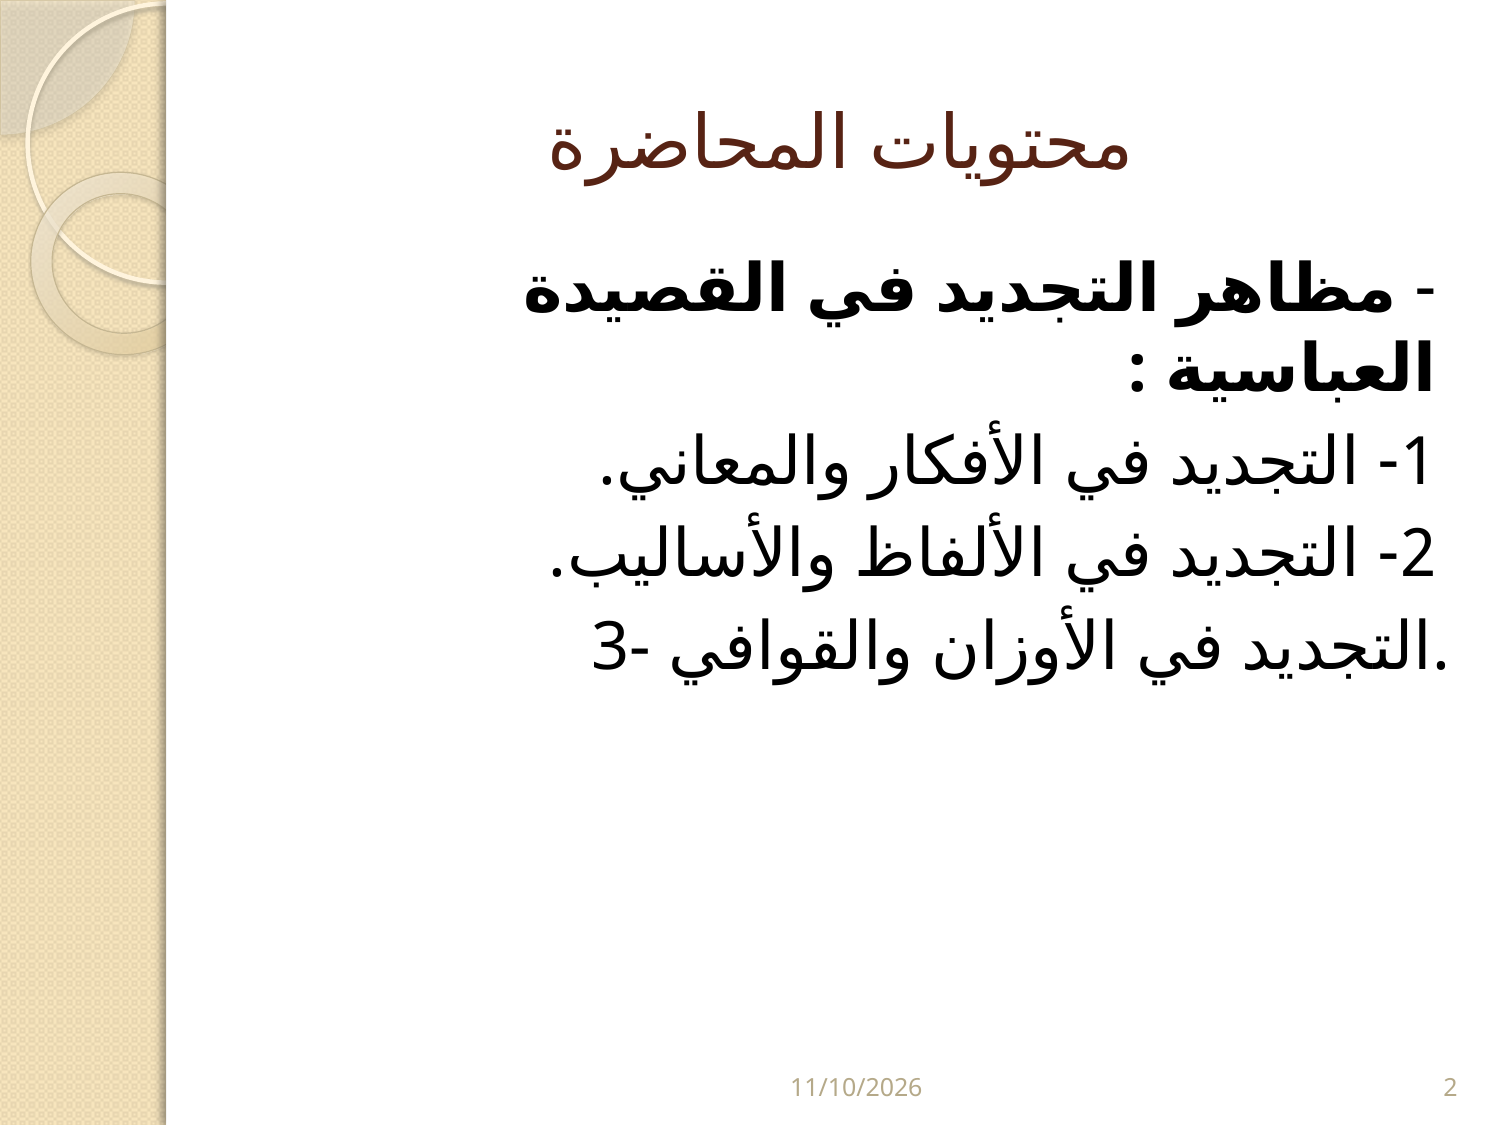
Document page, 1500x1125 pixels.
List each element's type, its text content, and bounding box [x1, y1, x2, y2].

slide_number 2 [1413, 1034, 1488, 1113]
list - مظاهر التجديد في القصيدة العباسية : 1- التجديد في الأفكار والمعاني. 2- التجديد في الألفاظ والأساليب. 3- التجديد في الأوزان والقوافي. [235, 237, 1466, 1025]
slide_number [587, 1034, 938, 1113]
title محتويات المحاضرة [235, 45, 1466, 233]
